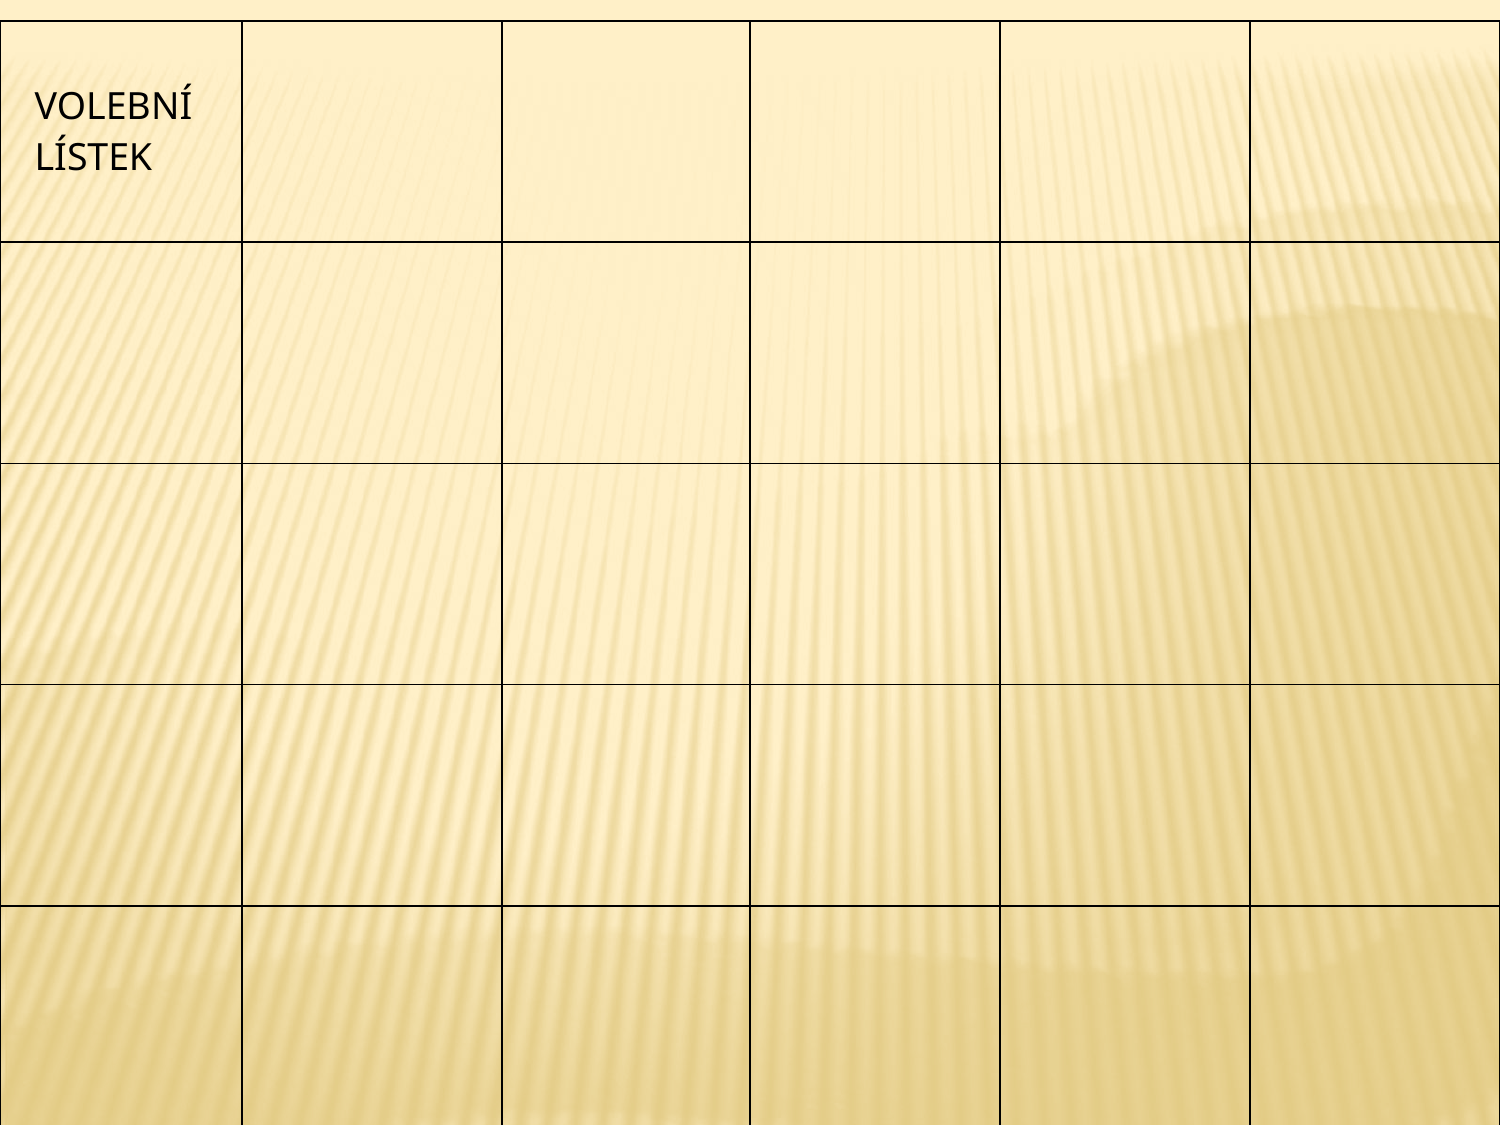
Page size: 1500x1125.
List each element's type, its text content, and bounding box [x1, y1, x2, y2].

table_cell [503, 685, 749, 905]
table_cell [1251, 243, 1499, 463]
table_cell [1, 243, 241, 463]
table_cell [1, 685, 241, 905]
table_cell [1001, 243, 1249, 463]
table_cell [751, 907, 999, 1125]
table_cell [503, 907, 749, 1125]
table_cell [503, 464, 749, 684]
table_cell [1, 464, 241, 684]
table_header [1001, 22, 1249, 241]
table_cell [1001, 907, 1249, 1125]
table_header [503, 22, 749, 241]
table_cell [243, 685, 501, 905]
table_cell [1001, 685, 1249, 905]
table_cell [1251, 907, 1499, 1125]
table_cell [1001, 464, 1249, 684]
table_header [751, 22, 999, 241]
table_cell [751, 243, 999, 463]
table_cell [751, 464, 999, 684]
table_cell [751, 685, 999, 905]
table_cell [1, 907, 241, 1125]
table_header [1251, 22, 1499, 241]
table_cell [243, 907, 501, 1125]
table_cell [1251, 464, 1499, 684]
table_cell [243, 243, 501, 463]
table_cell [503, 243, 749, 463]
table_header [243, 22, 501, 241]
table_cell [243, 464, 501, 684]
table_cell [1251, 685, 1499, 905]
table_header VOLEBNÍ LÍSTEK [1, 22, 241, 241]
